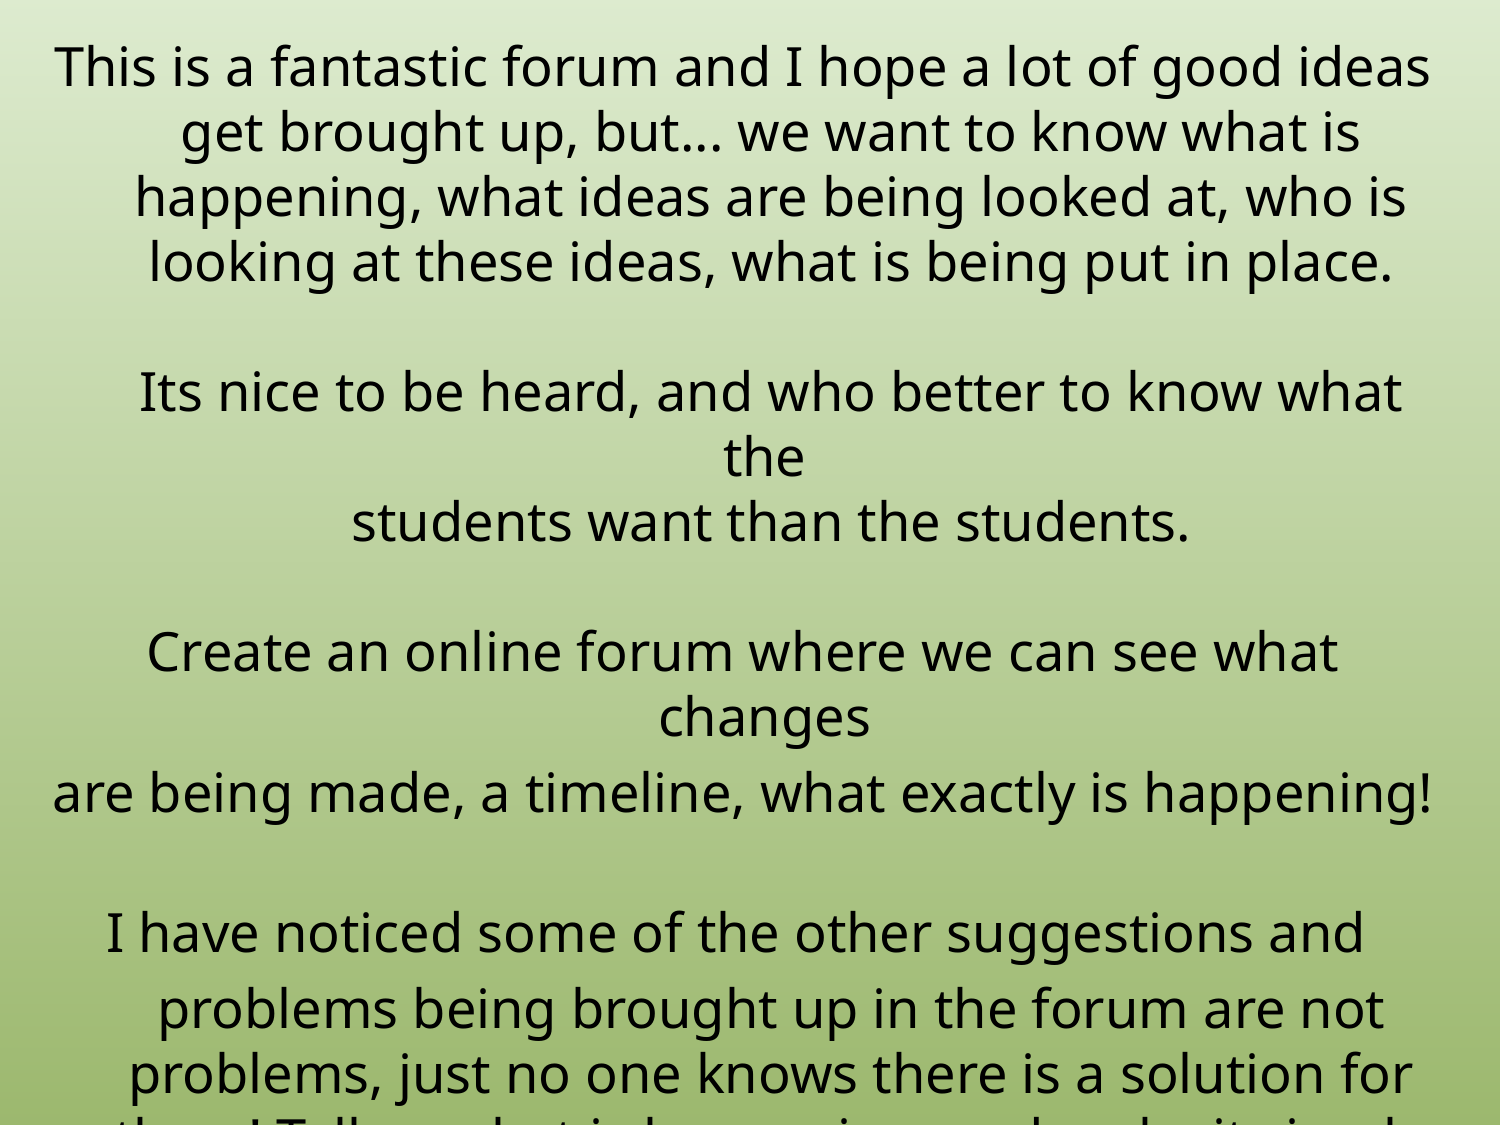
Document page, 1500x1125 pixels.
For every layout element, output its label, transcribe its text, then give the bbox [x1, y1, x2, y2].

list This is a fantastic forum and I hope a lot of good ideas get brought up, but... we want to know what is happening, what ideas are being looked at, who is looking at these ideas, what is being put in place. Its nice to be heard, and who better to know what the students want than the students. Create an online forum where we can see what changes are being made, a timeline, what exactly is happening! I have noticed some of the other suggestions and problems being brought up in the forum are not problems, just no one knows there is a solution for them! Tell us what is happening, and make it simple to access! [24, 24, 1463, 1101]
